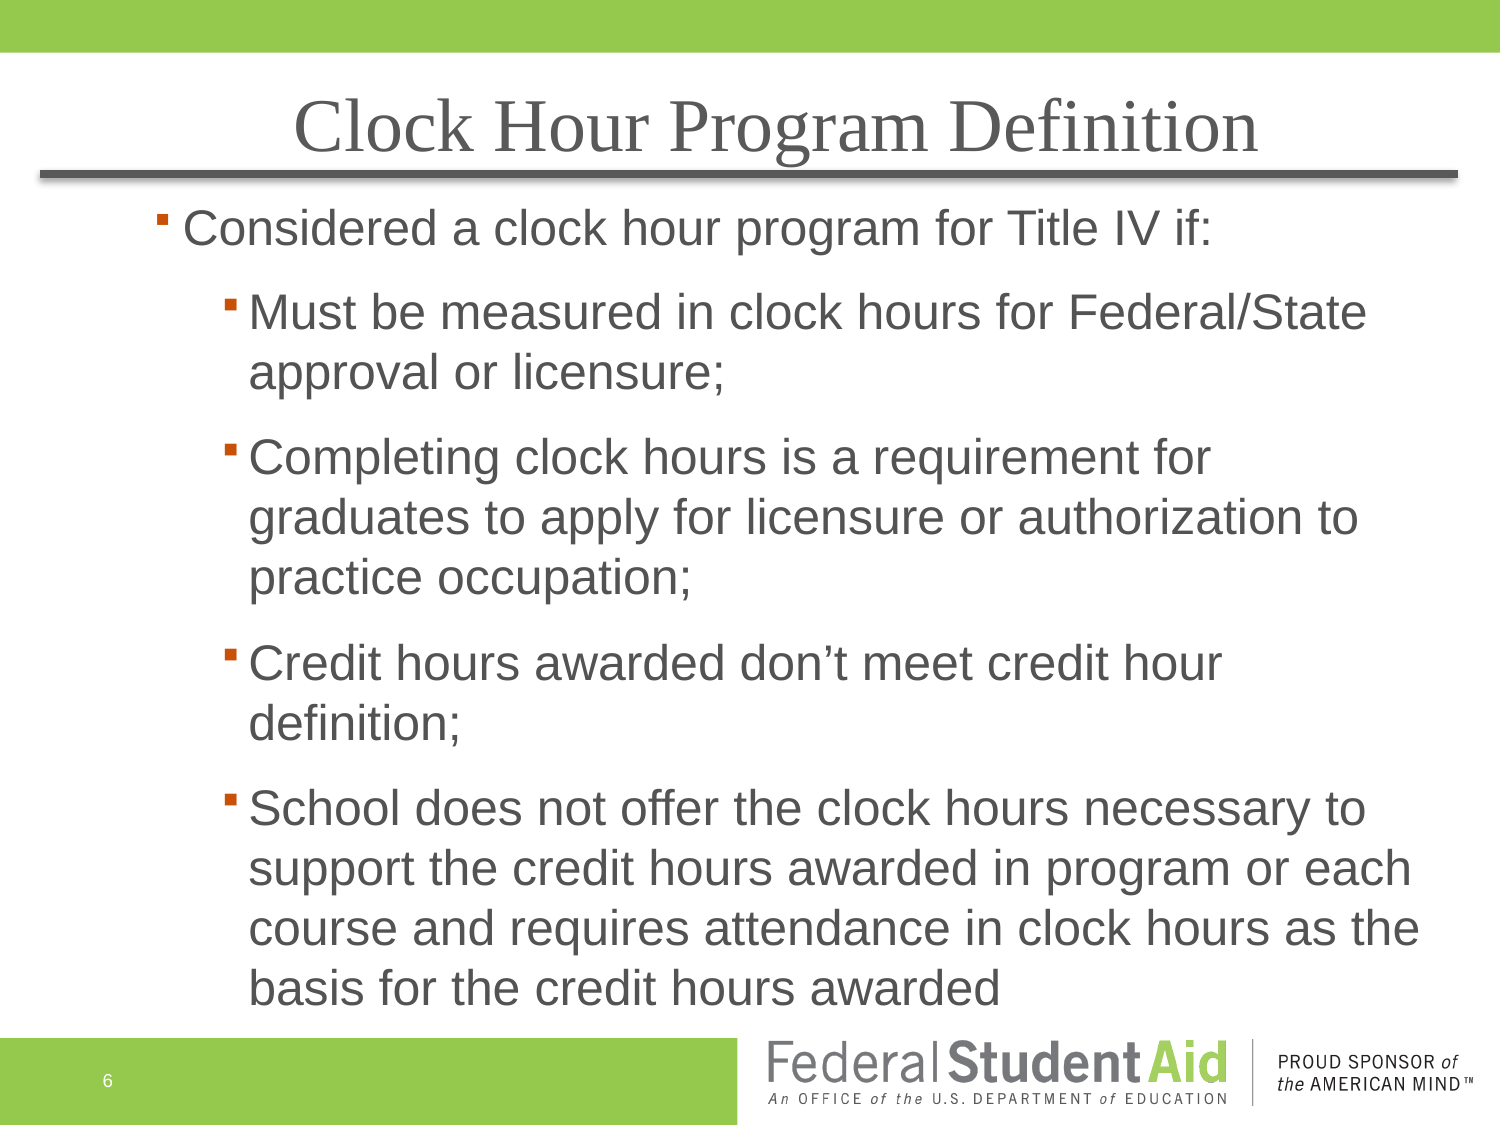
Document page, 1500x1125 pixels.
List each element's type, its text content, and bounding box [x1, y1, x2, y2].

picture [768, 1039, 1473, 1106]
list Considered a clock hour program for Title IV if: Must be measured in clock hours for Federal/State approval or licensure; Completing clock hours is a requirement for graduates to apply for licensure or authorization to practice occupation; Credit hours awarded don’t meet credit hour definition; School does not offer the clock hours necessary to support the credit hours awarded in program or each course and requires attendance in clock hours as the basis for the credit hours awarded [87, 187, 1438, 930]
slide_number 6 [87, 1050, 438, 1110]
title Clock Hour Program Definition [75, 67, 1479, 175]
